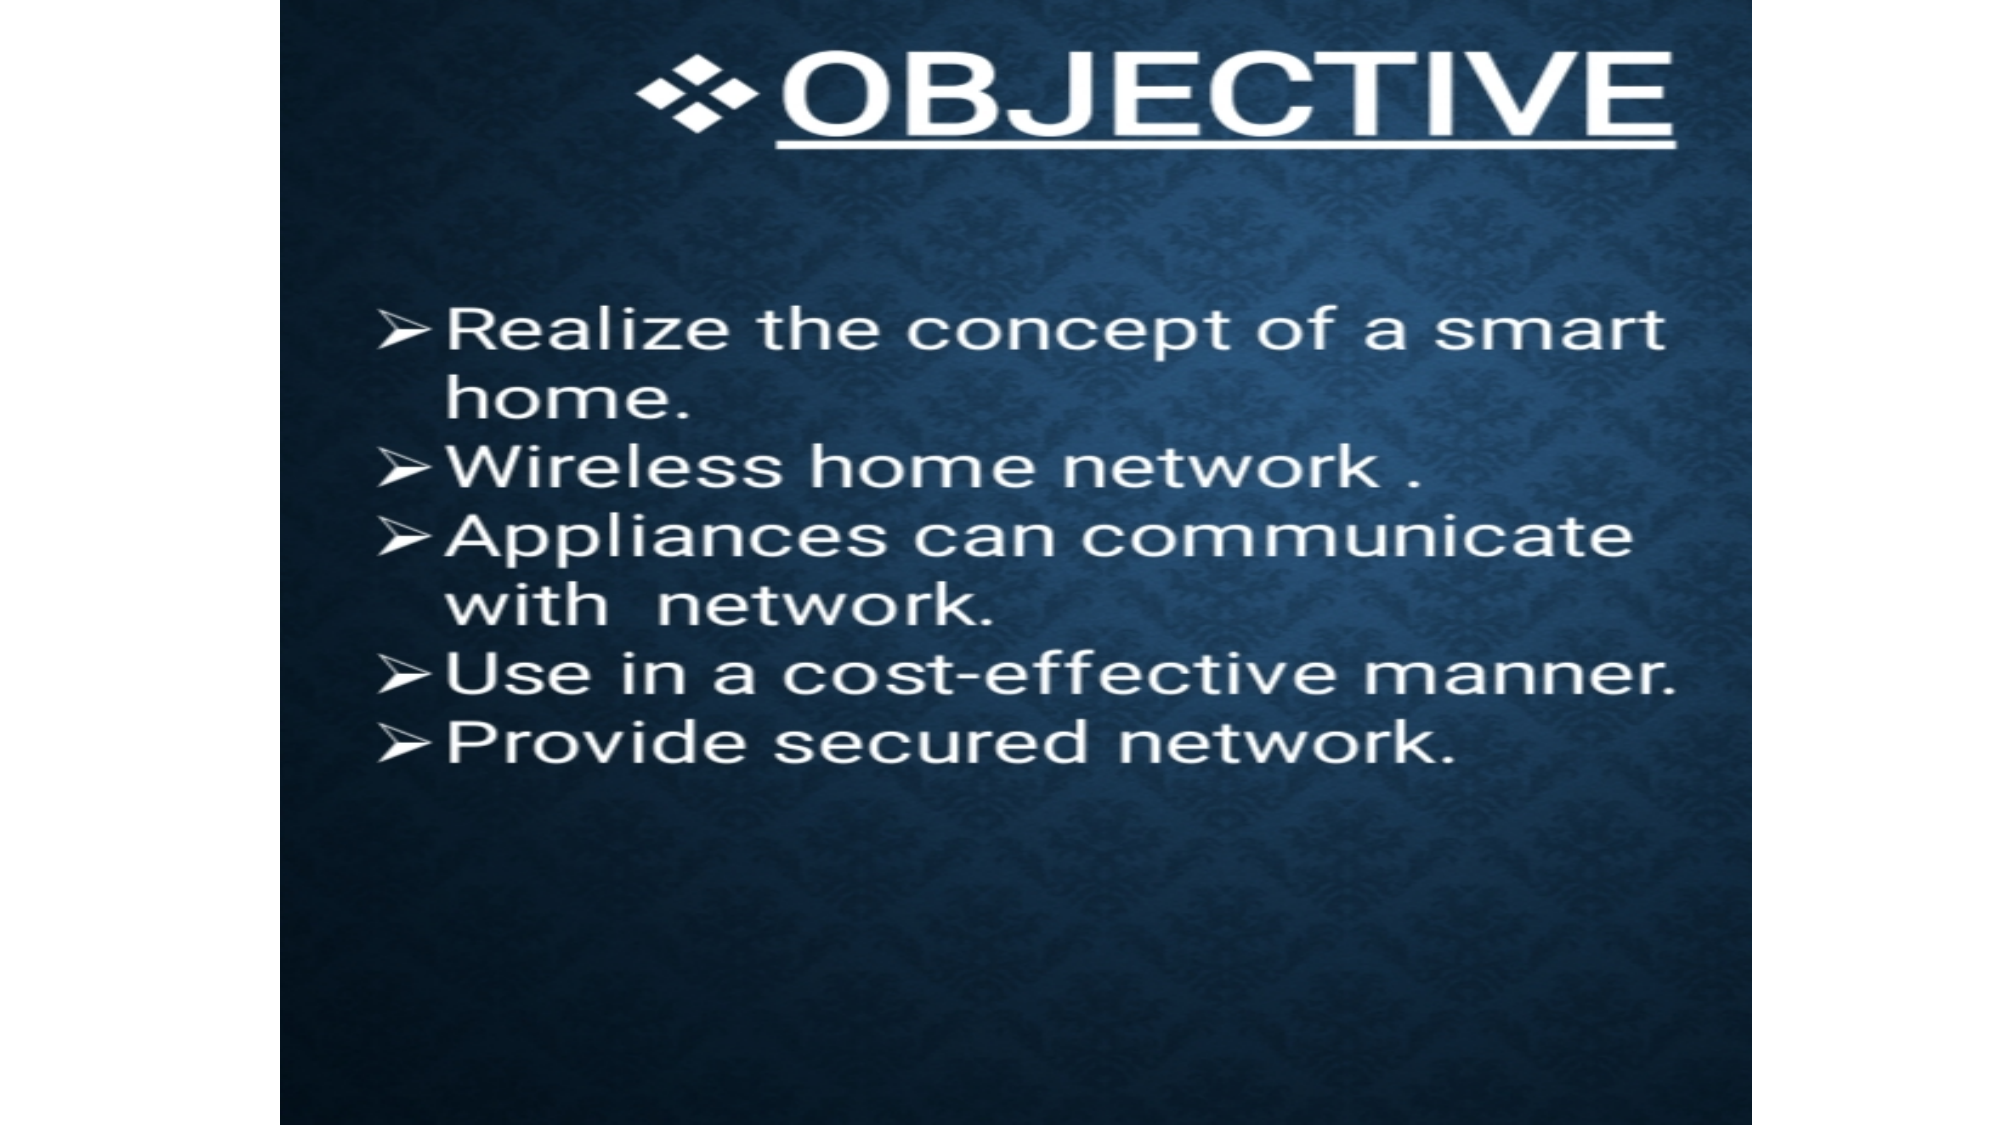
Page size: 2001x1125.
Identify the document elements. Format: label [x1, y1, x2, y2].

picture [279, 0, 1752, 1125]
